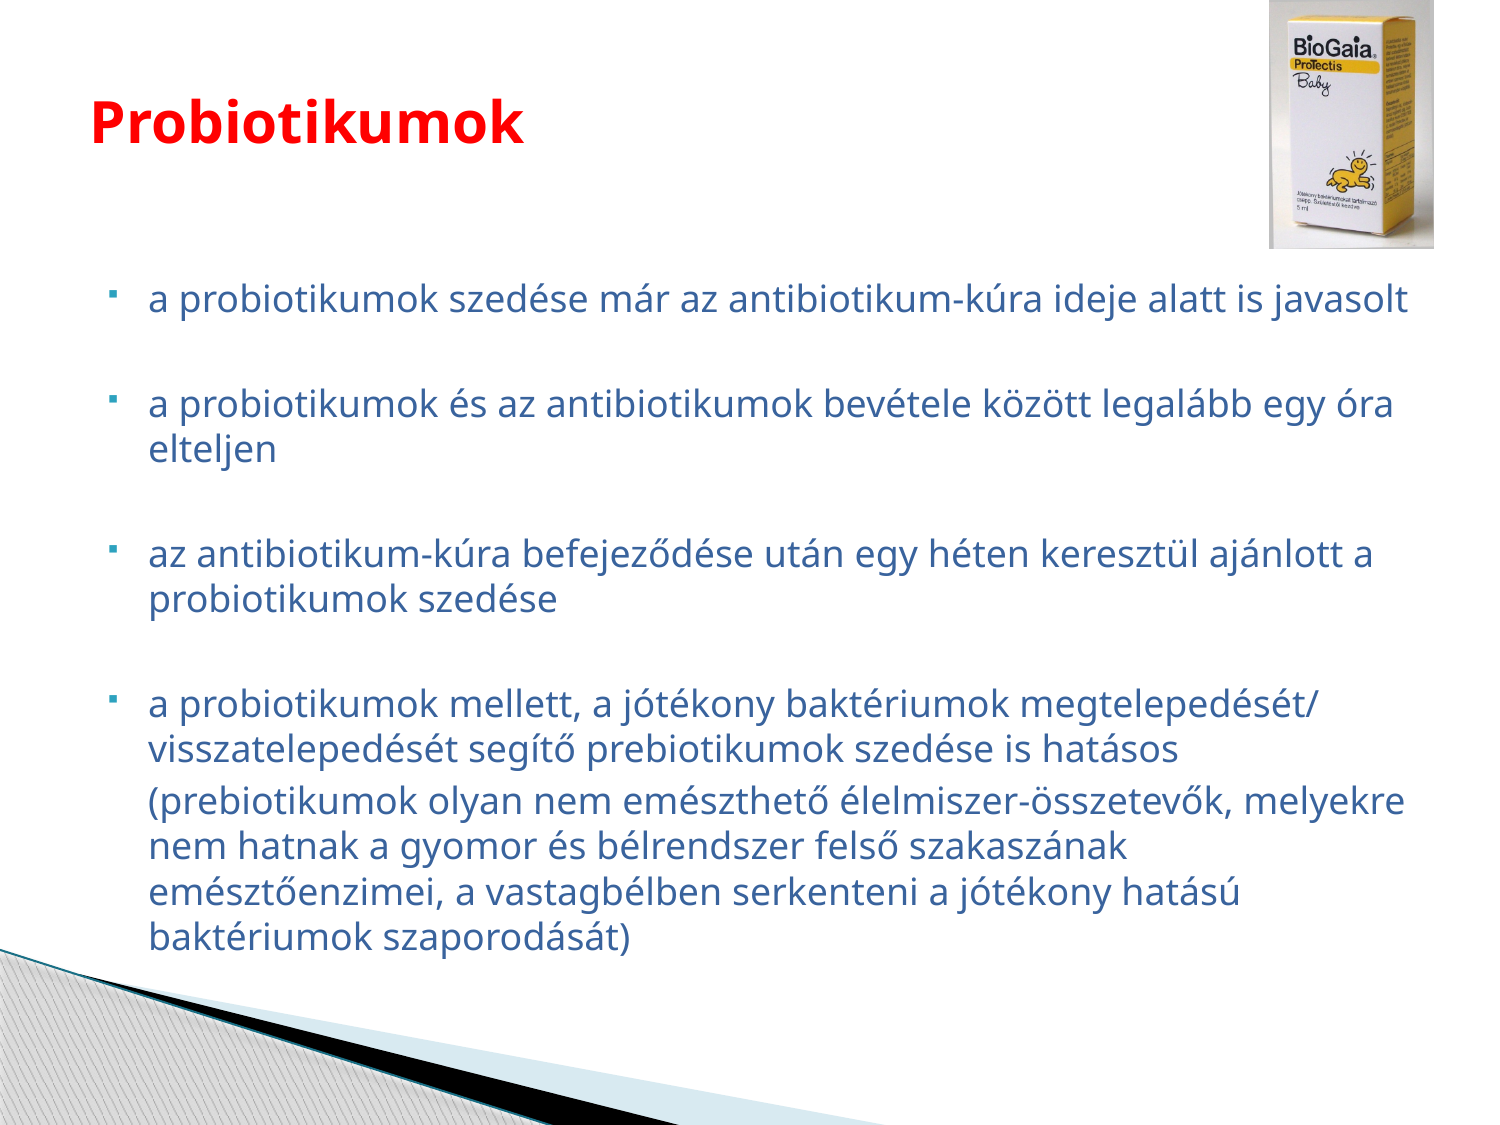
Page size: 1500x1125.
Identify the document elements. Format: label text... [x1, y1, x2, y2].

title Probiotikumok [75, 45, 1263, 197]
picture [1269, 0, 1434, 250]
list a probiotikumok szedése már az antibiotikum-kúra ideje alatt is javasolt a probiotikumok és az antibiotikumok bevétele között legalább egy óra elteljen az antibiotikum-kúra befejeződése után egy héten keresztül ajánlott a probiotikumok szedése a probiotikumok mellett, a jótékony baktériumok megtelepedését/ visszatelepedését segítő prebiotikumok szedése is hatásos (prebiotikumok olyan nem emészthető élelmiszer-összetevők, melyekre nem hatnak a gyomor és bélrendszer felső szakaszának emésztőenzimei, a vastagbélben serkenteni a jótékony hatású baktériumok szaporodását) [75, 267, 1425, 1012]
